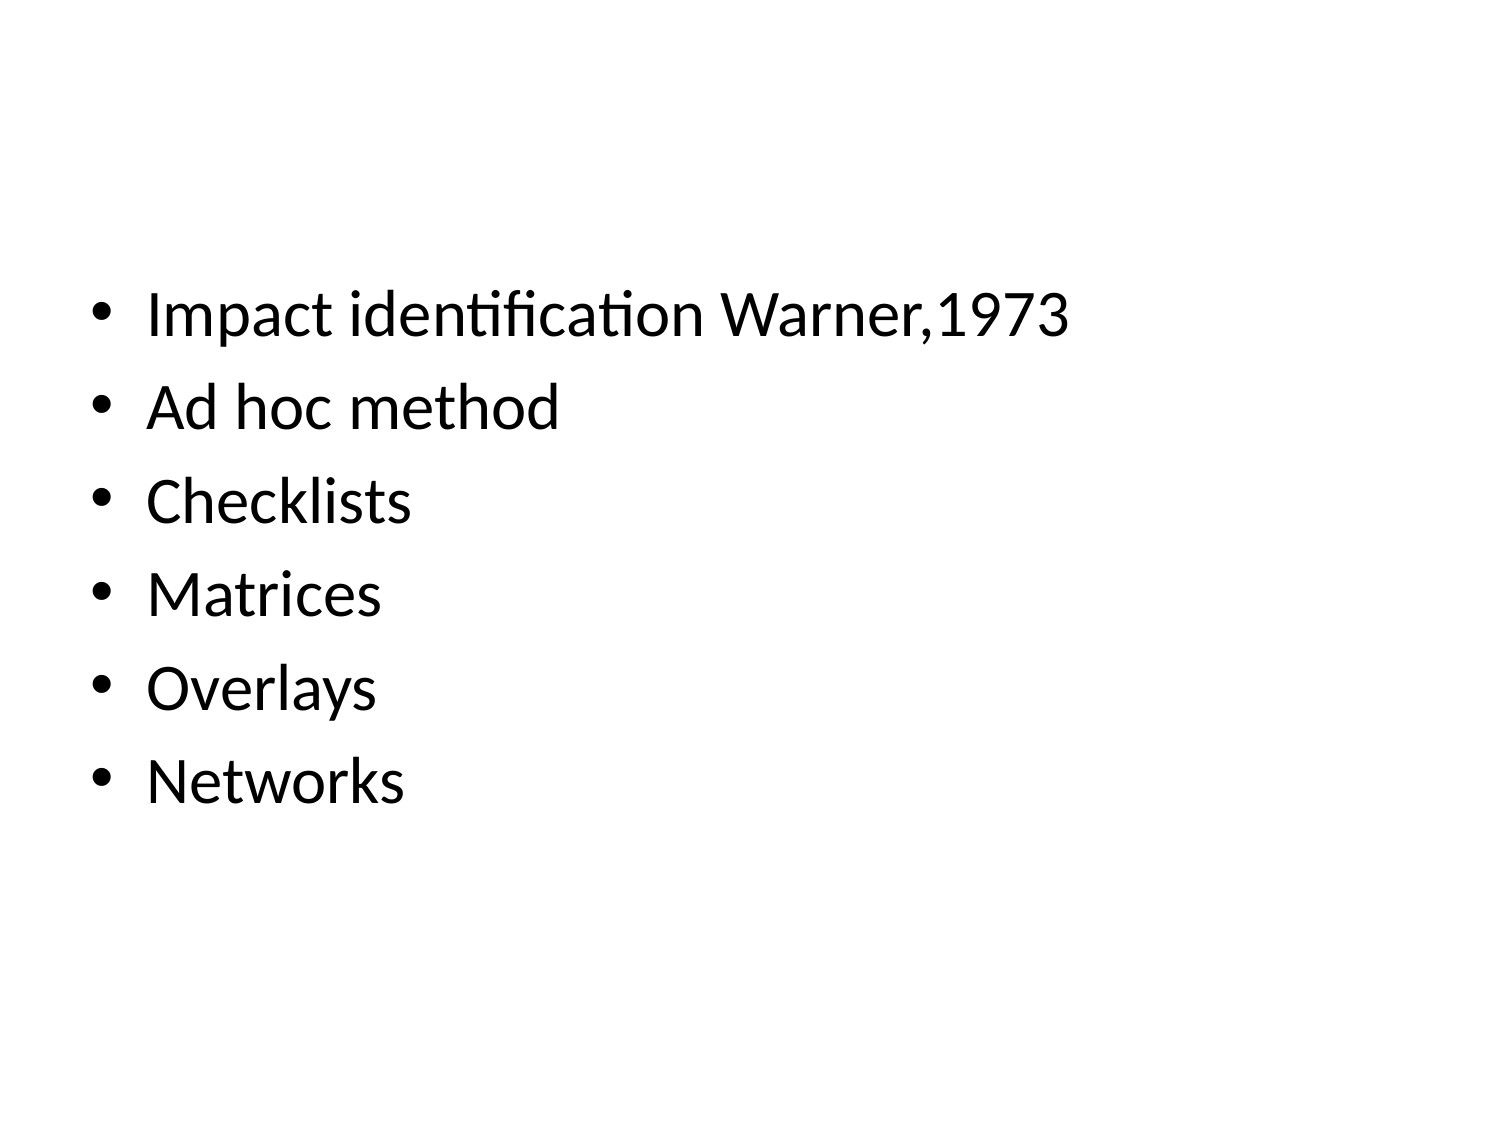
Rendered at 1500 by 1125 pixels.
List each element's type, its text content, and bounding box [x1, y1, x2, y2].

list Impact identification Warner,1973 Ad hoc method Checklists Matrices Overlays Networks [75, 262, 1425, 1005]
